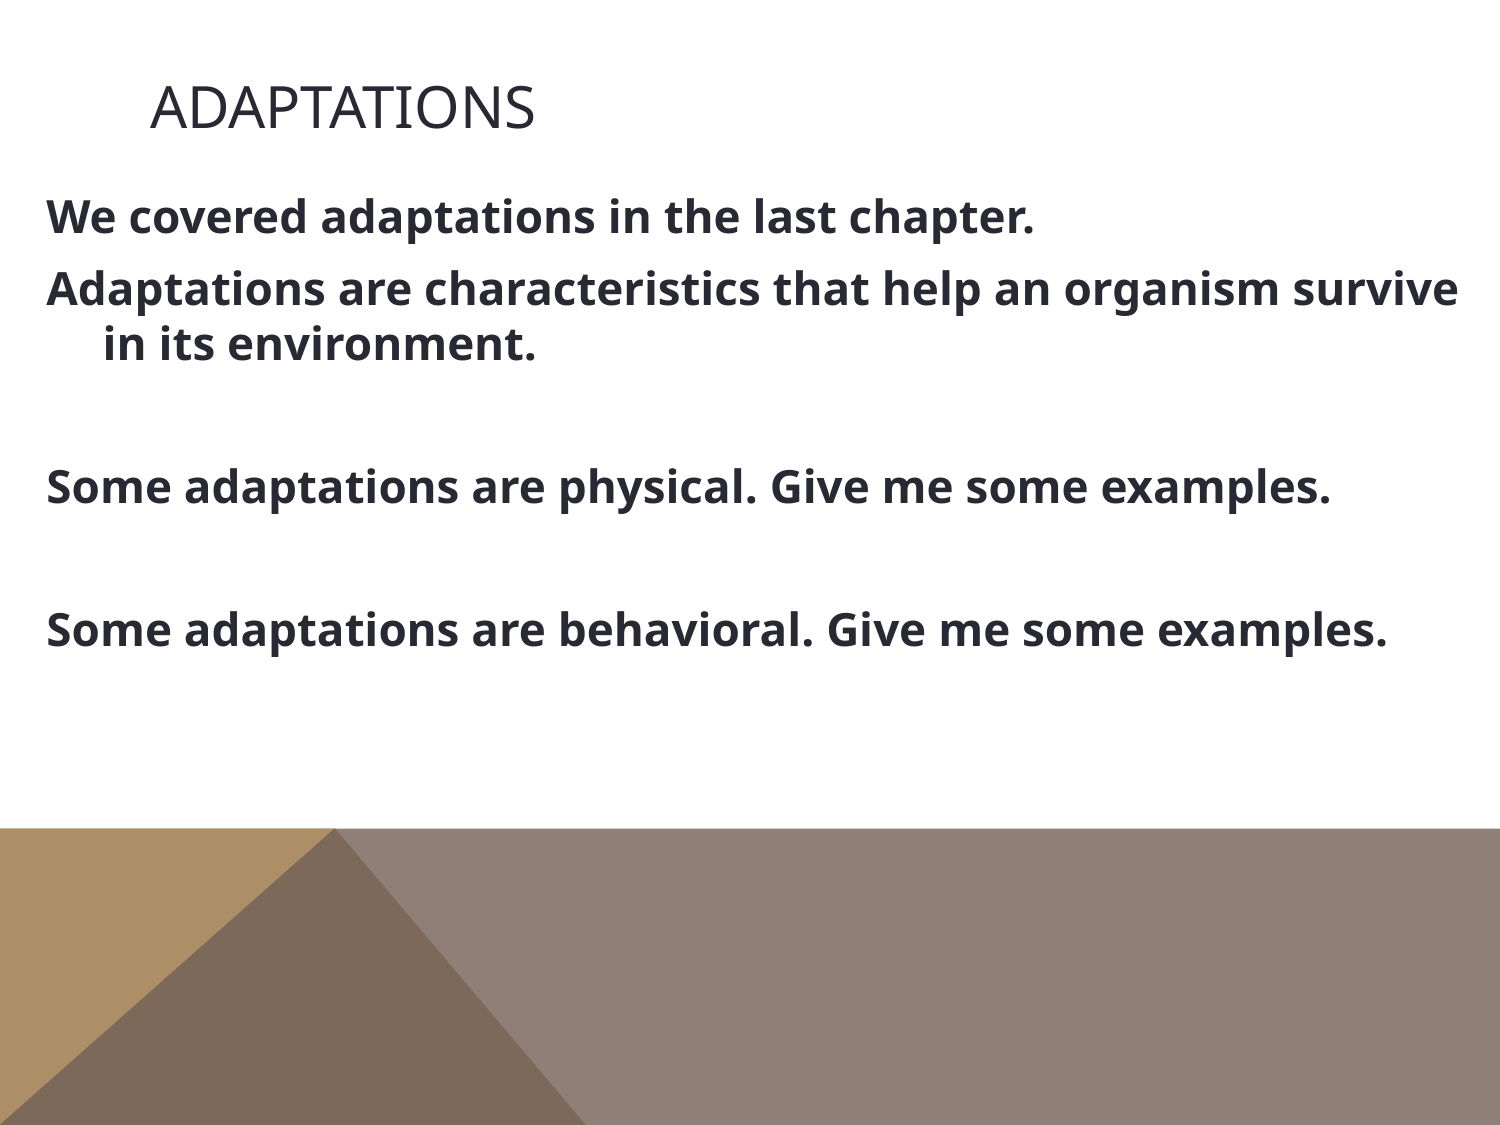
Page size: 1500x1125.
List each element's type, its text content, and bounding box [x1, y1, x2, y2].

title Adaptations [135, 60, 1369, 150]
list We covered adaptations in the last chapter. Adaptations are characteristics that help an organism survive in its environment. Some adaptations are physical. Give me some examples. Some adaptations are behavioral. Give me some examples. [31, 180, 1479, 768]
